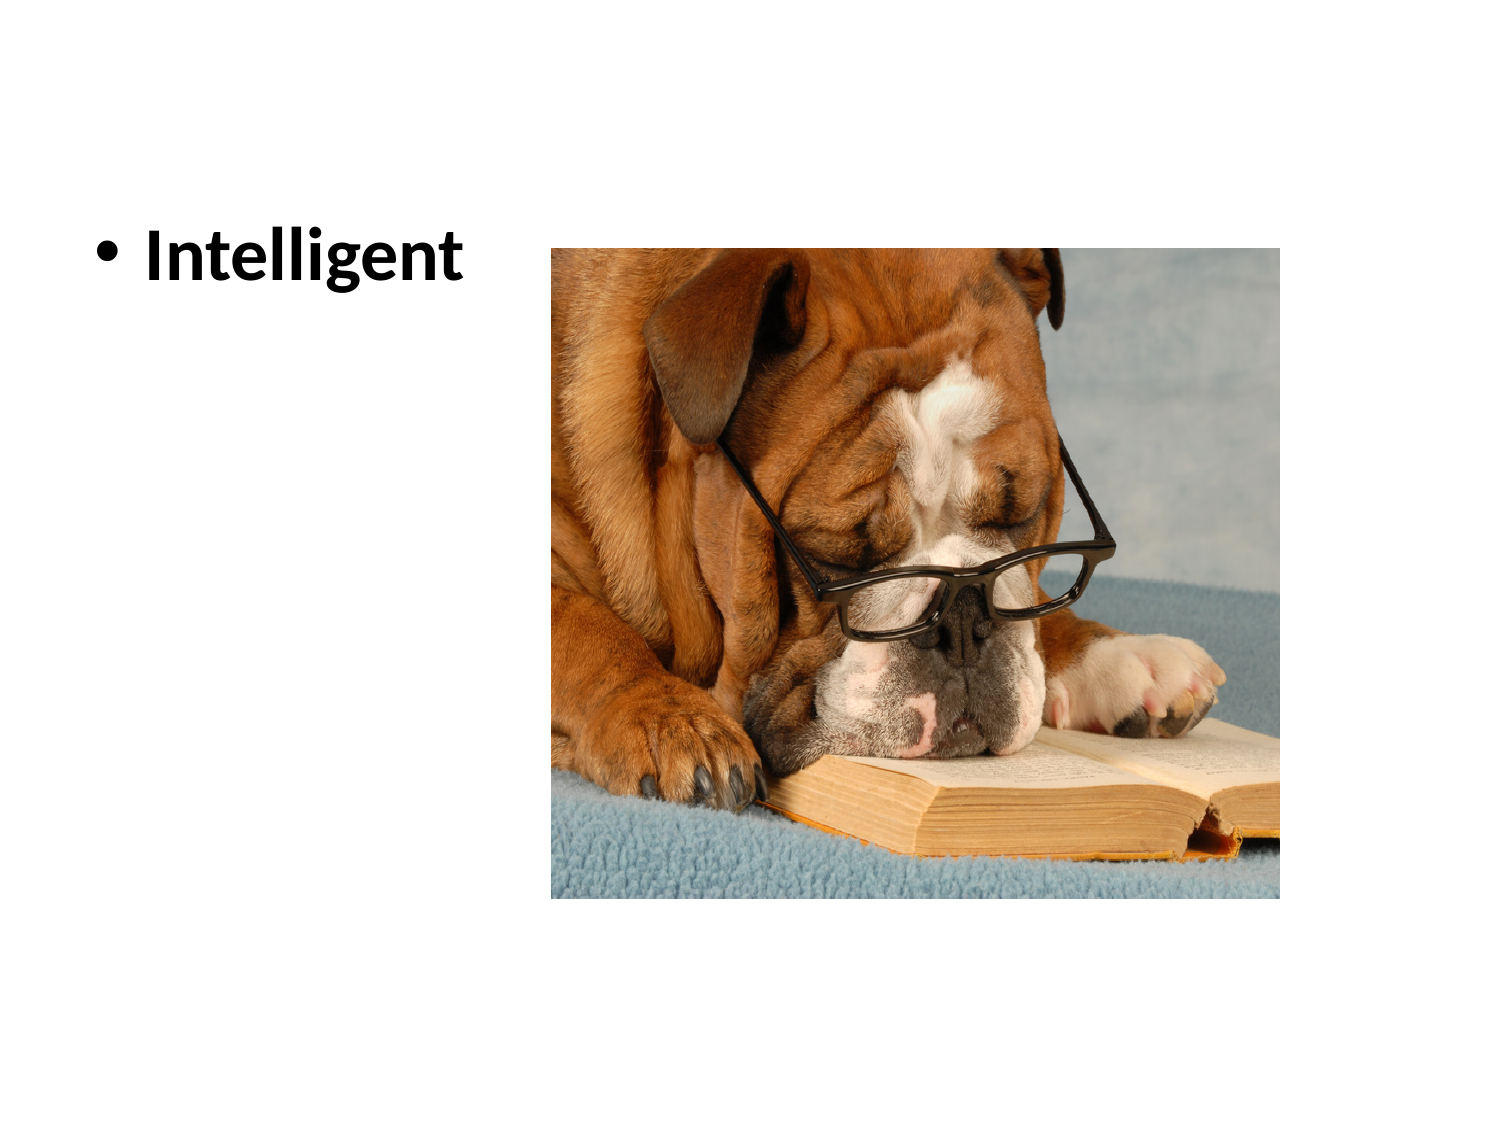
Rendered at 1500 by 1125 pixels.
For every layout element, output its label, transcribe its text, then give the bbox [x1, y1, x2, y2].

picture [551, 248, 1281, 899]
list Intelligent Intelligente [79, 197, 552, 534]
